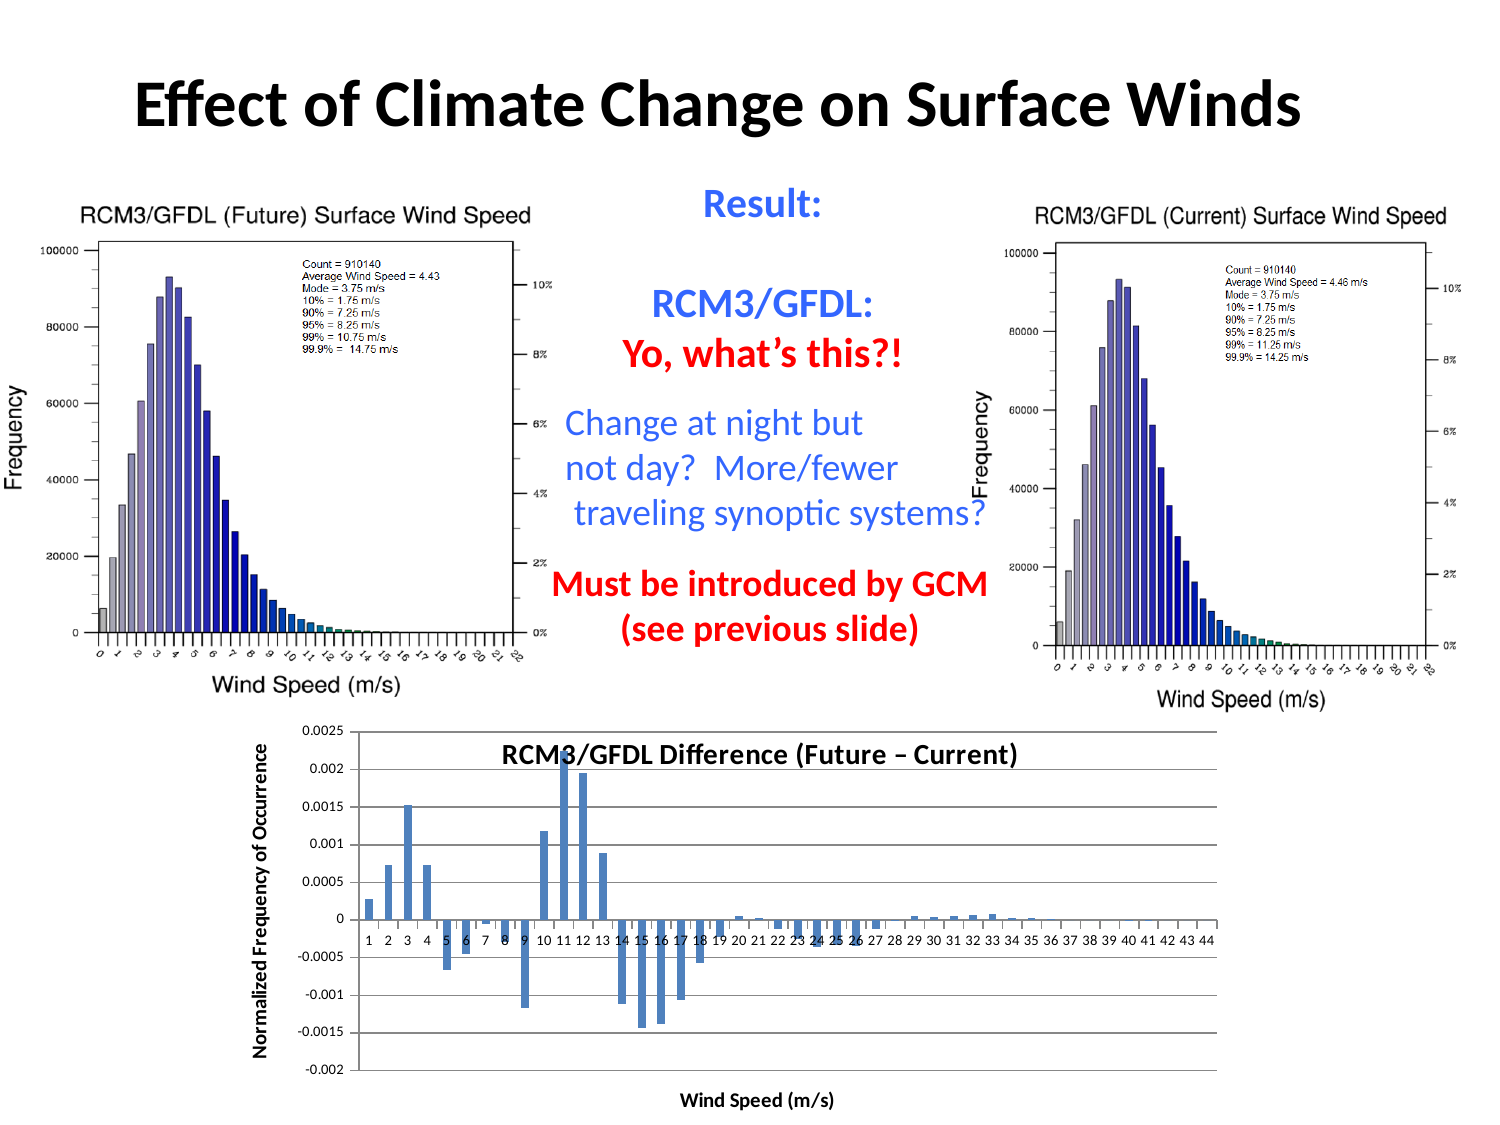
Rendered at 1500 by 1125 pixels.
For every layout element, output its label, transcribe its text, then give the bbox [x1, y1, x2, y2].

chart [238, 710, 1243, 1121]
text_box Result: RCM3/GFDL: Yo, what’s this?! [607, 168, 919, 383]
picture [0, 202, 575, 701]
text_box Effect of Climate Change on Surface Winds [119, 52, 1395, 148]
picture [968, 202, 1475, 717]
text_box Must be introduced by GCM (see previous slide) [579, 551, 963, 657]
text_box Change at night but not day? More/fewer traveling synoptic systems? [579, 390, 963, 541]
